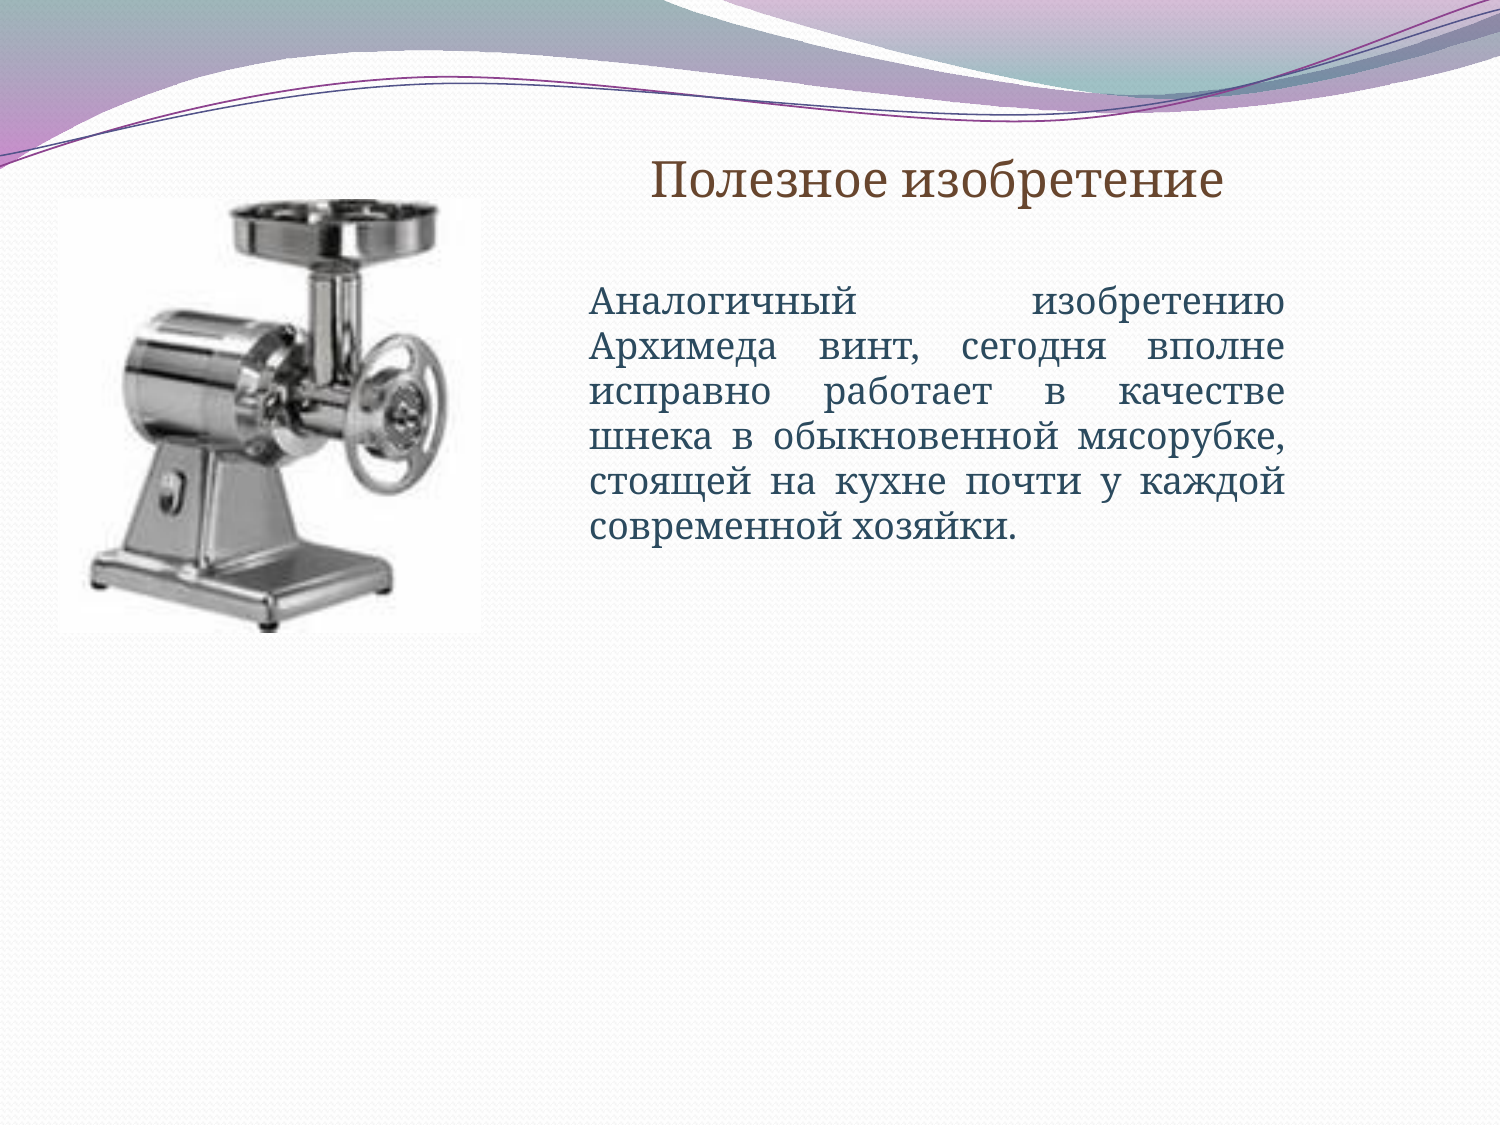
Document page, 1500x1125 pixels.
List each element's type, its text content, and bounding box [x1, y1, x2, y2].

text_box Аналогичный изобретению Архимеда винт, сегодня вполне исправно работает в качестве шнека в обыкновенной мясорубке, стоящей на кухне почти у каждой современной хозяйки. [574, 269, 1301, 555]
picture [58, 198, 481, 633]
text_box Полезное изобретение [515, 140, 1360, 216]
